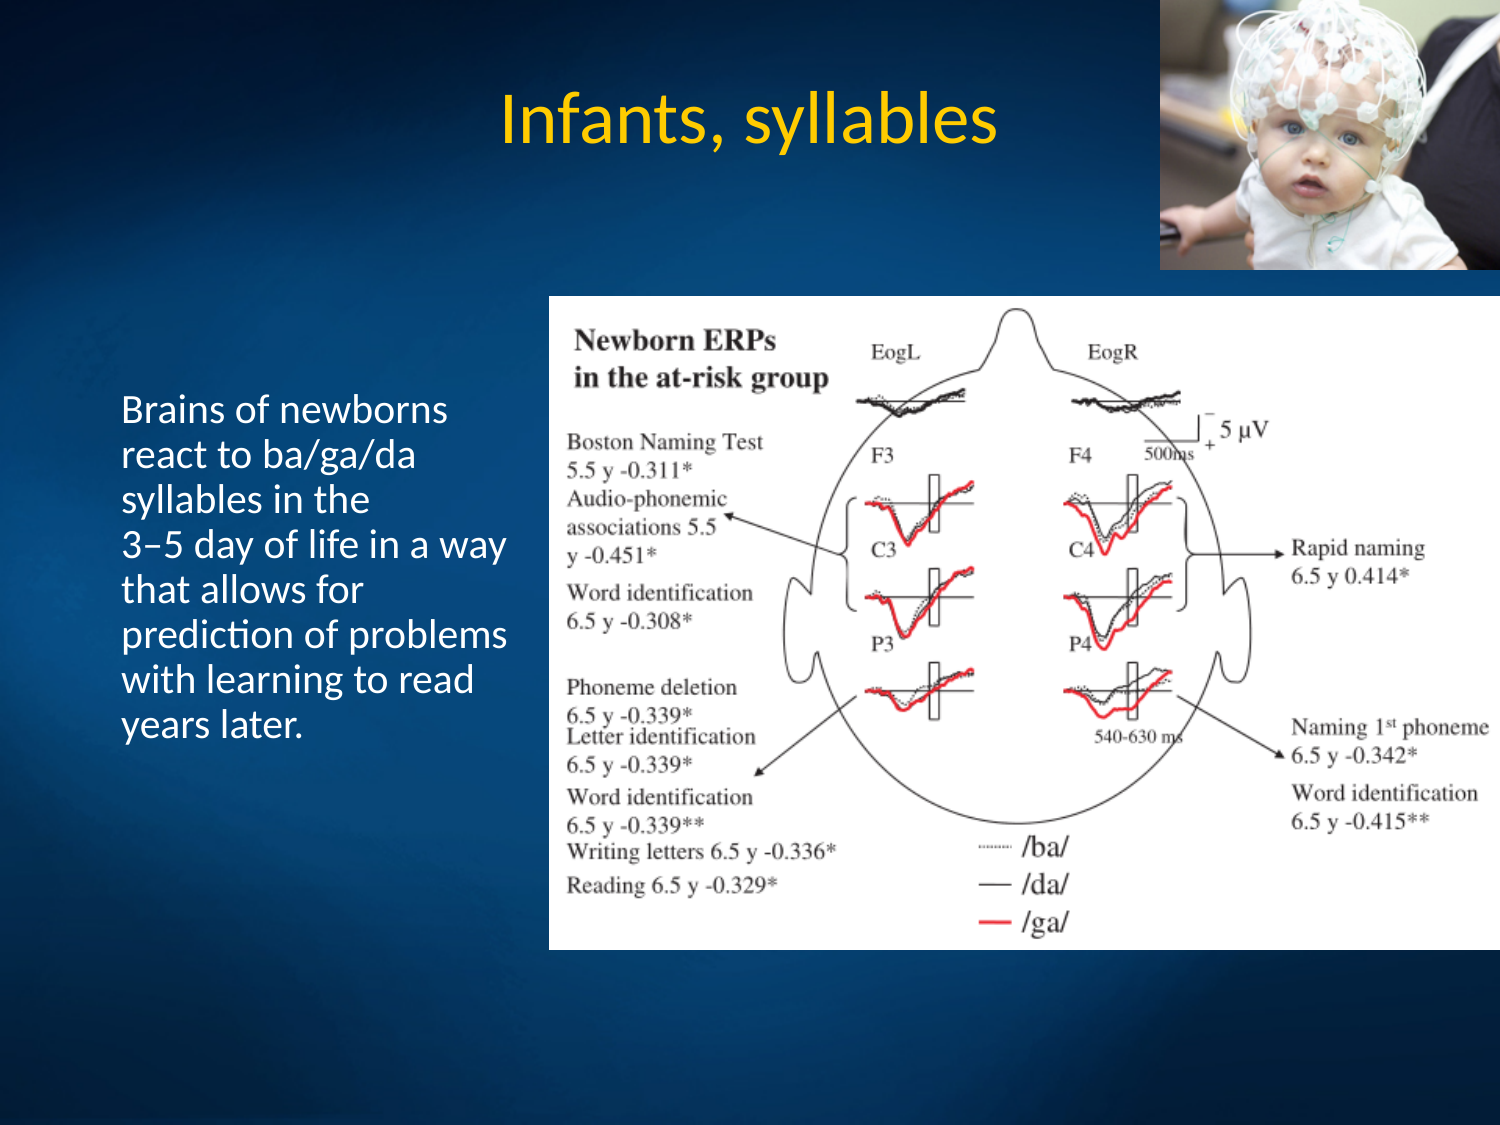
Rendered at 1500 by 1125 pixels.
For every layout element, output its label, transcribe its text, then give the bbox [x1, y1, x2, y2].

title Infants, syllables [111, 42, 1154, 185]
picture [0, 0, 1500, 1125]
list Brains of newborns react to ba/ga/da syllables in the 3–5 day of life in a way that allows for prediction of problems with learning to read years later. [106, 379, 548, 1006]
